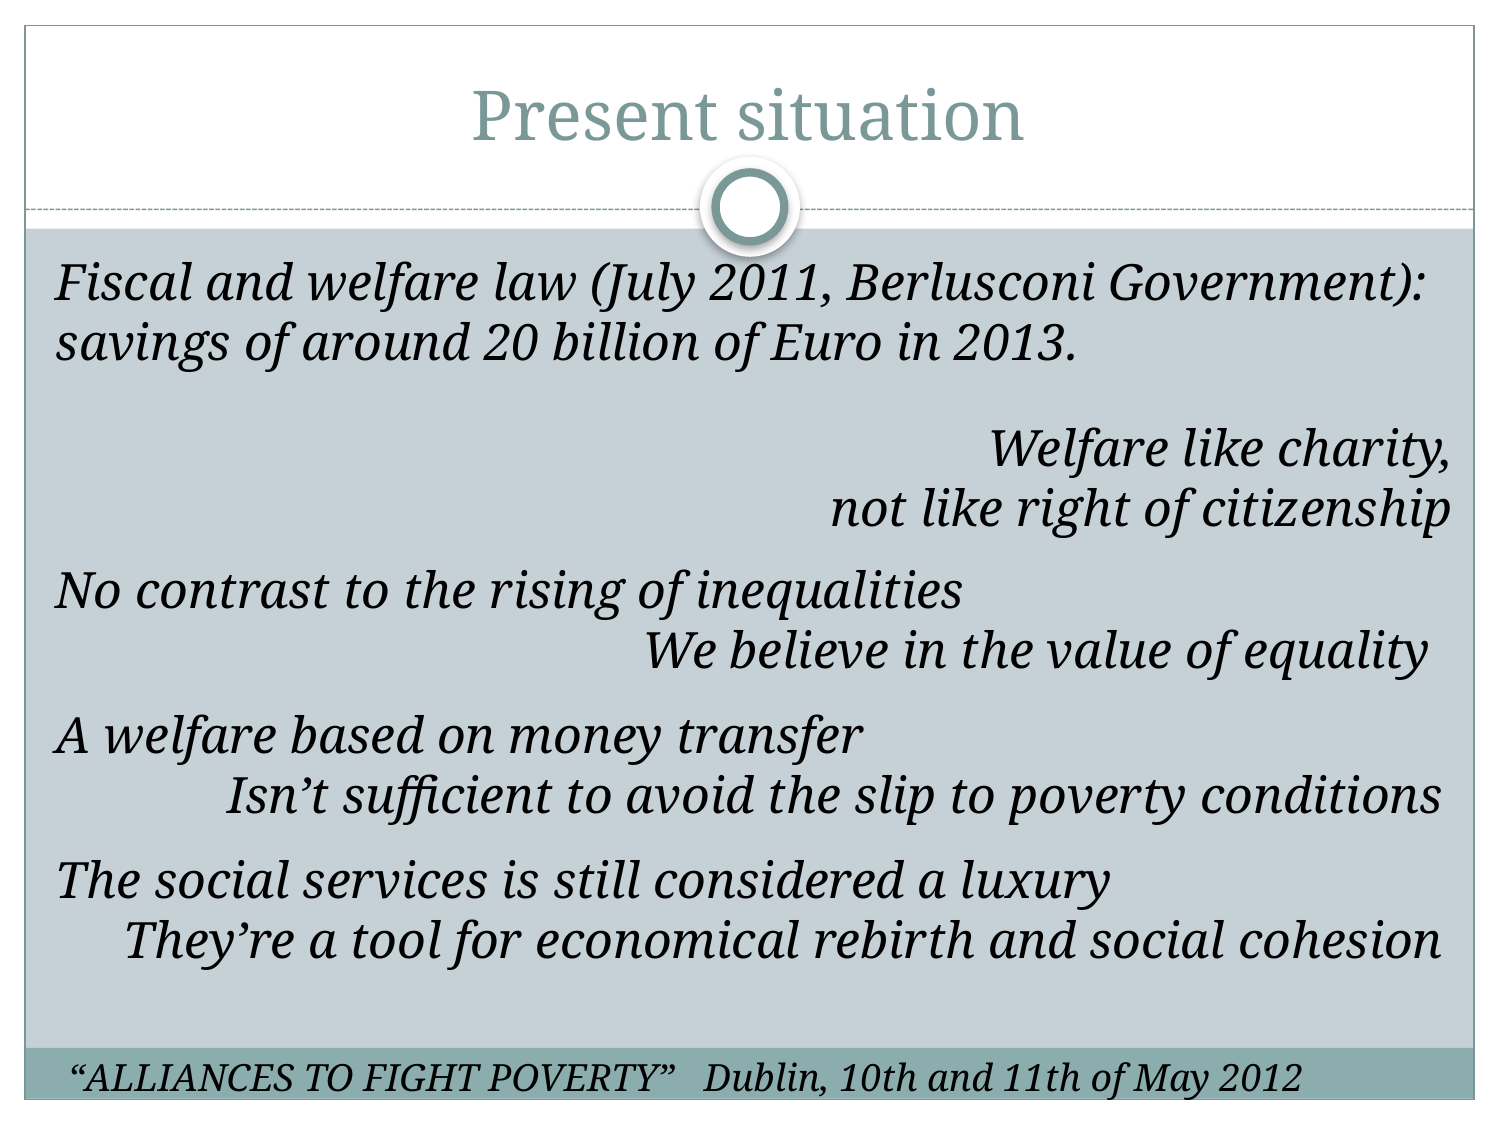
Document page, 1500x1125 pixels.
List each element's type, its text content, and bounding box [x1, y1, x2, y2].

text_box No contrast to the rising of inequalities We believe in the value of equality A welfare based on money transfer Isn’t sufficient to avoid the slip to poverty conditions The social services is still considered a luxury They’re a tool for economical rebirth and social cohesion [41, 550, 1459, 1036]
text_box Fiscal and welfare law (July 2011, Berlusconi Government): savings of around 20 billion of Euro in 2013. [41, 243, 1447, 379]
text_box “ALLIANCES TO FIGHT POVERTY” Dublin, 10th and 11th of May 2012 [53, 1046, 1447, 1107]
title Present situation [49, 37, 1450, 163]
text_box Welfare like charity, not like right of citizenship [395, 408, 1468, 544]
